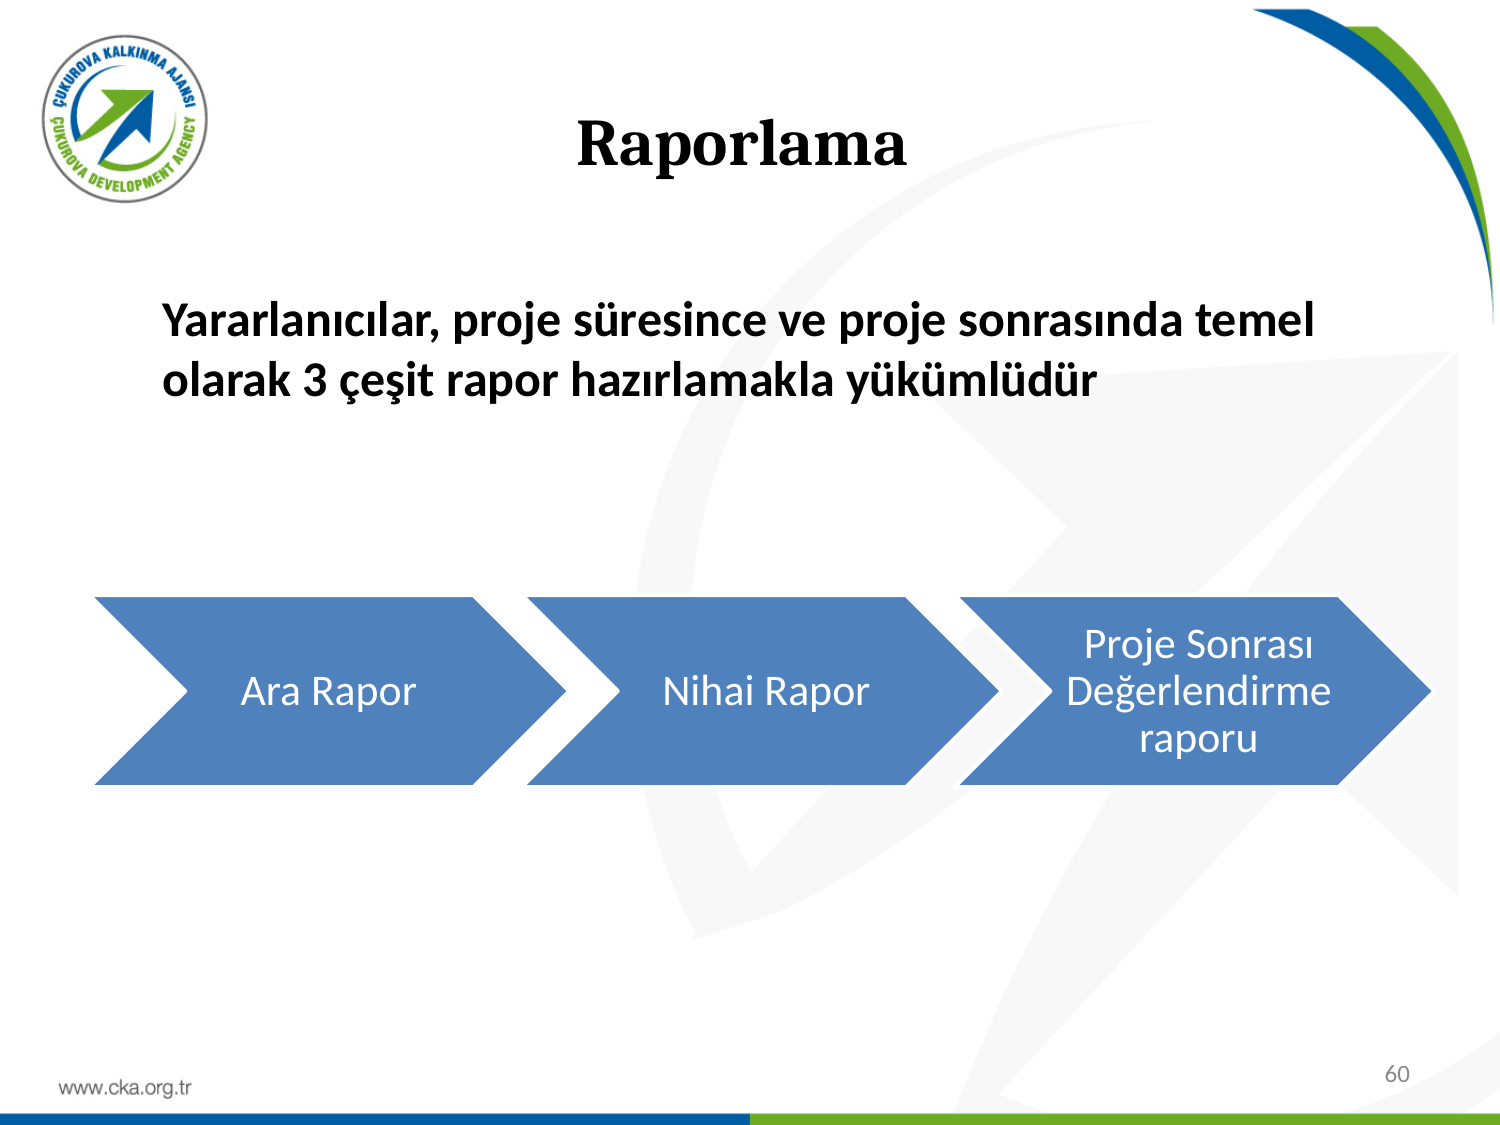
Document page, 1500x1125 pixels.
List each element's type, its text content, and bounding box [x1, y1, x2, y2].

picture [0, 0, 1500, 1125]
text_box Yararlanıcılar, proje süresince ve proje sonrasında temel olarak 3 çeşit rapor hazırlamakla yükümlüdür [147, 278, 1400, 414]
title Raporlama [74, 44, 1426, 233]
slide_number 60 [1074, 1042, 1425, 1103]
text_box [88, 571, 1436, 811]
